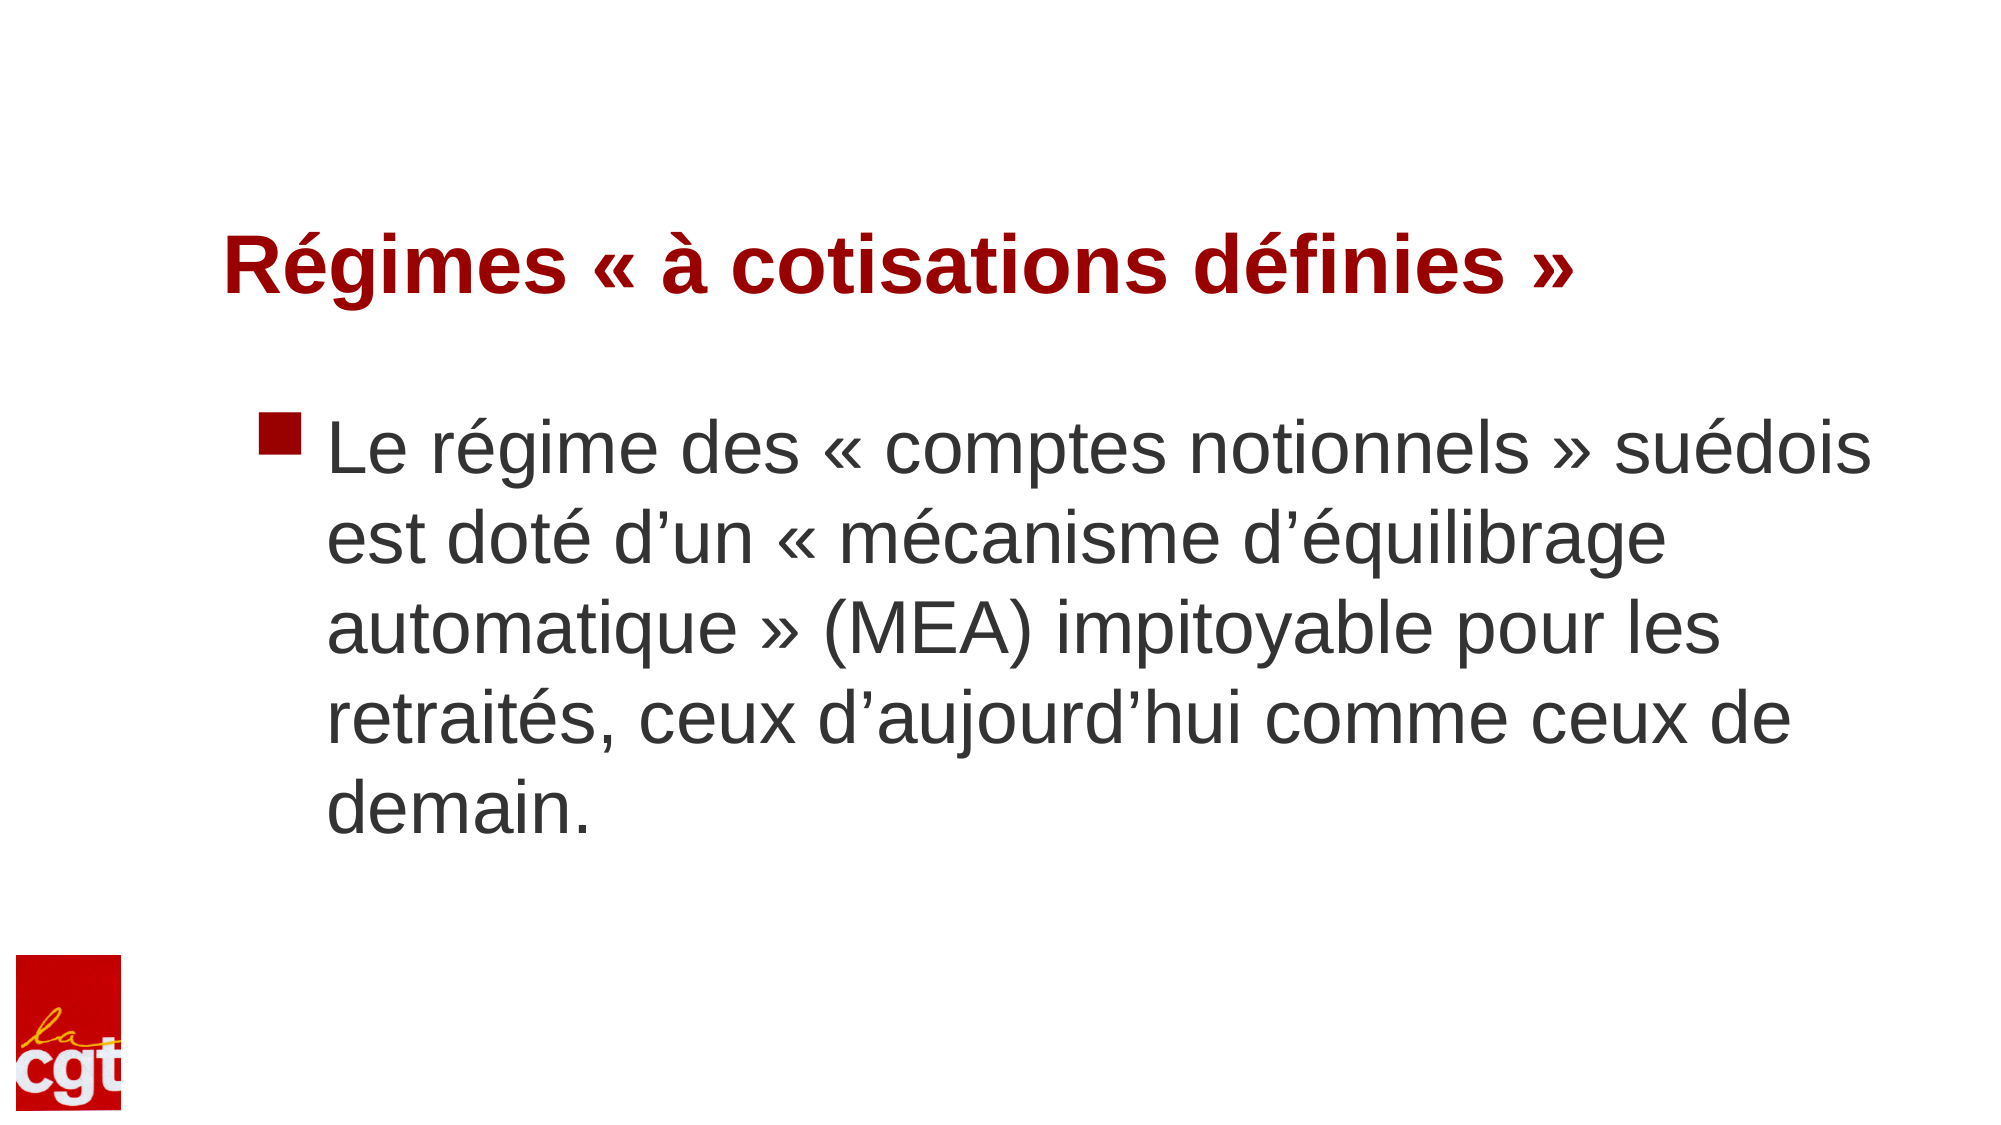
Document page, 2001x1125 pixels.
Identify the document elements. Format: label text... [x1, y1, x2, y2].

text_box Le régime des « comptes notionnels » suédois est doté d’un « mécanisme d’équilibrage automatique » (MEA) impitoyable pour les retraités, ceux d’aujourd’hui comme ceux de demain. [205, 391, 1915, 1053]
text_box Régimes « à cotisations définies » [207, 71, 1897, 318]
picture [16, 955, 121, 1111]
